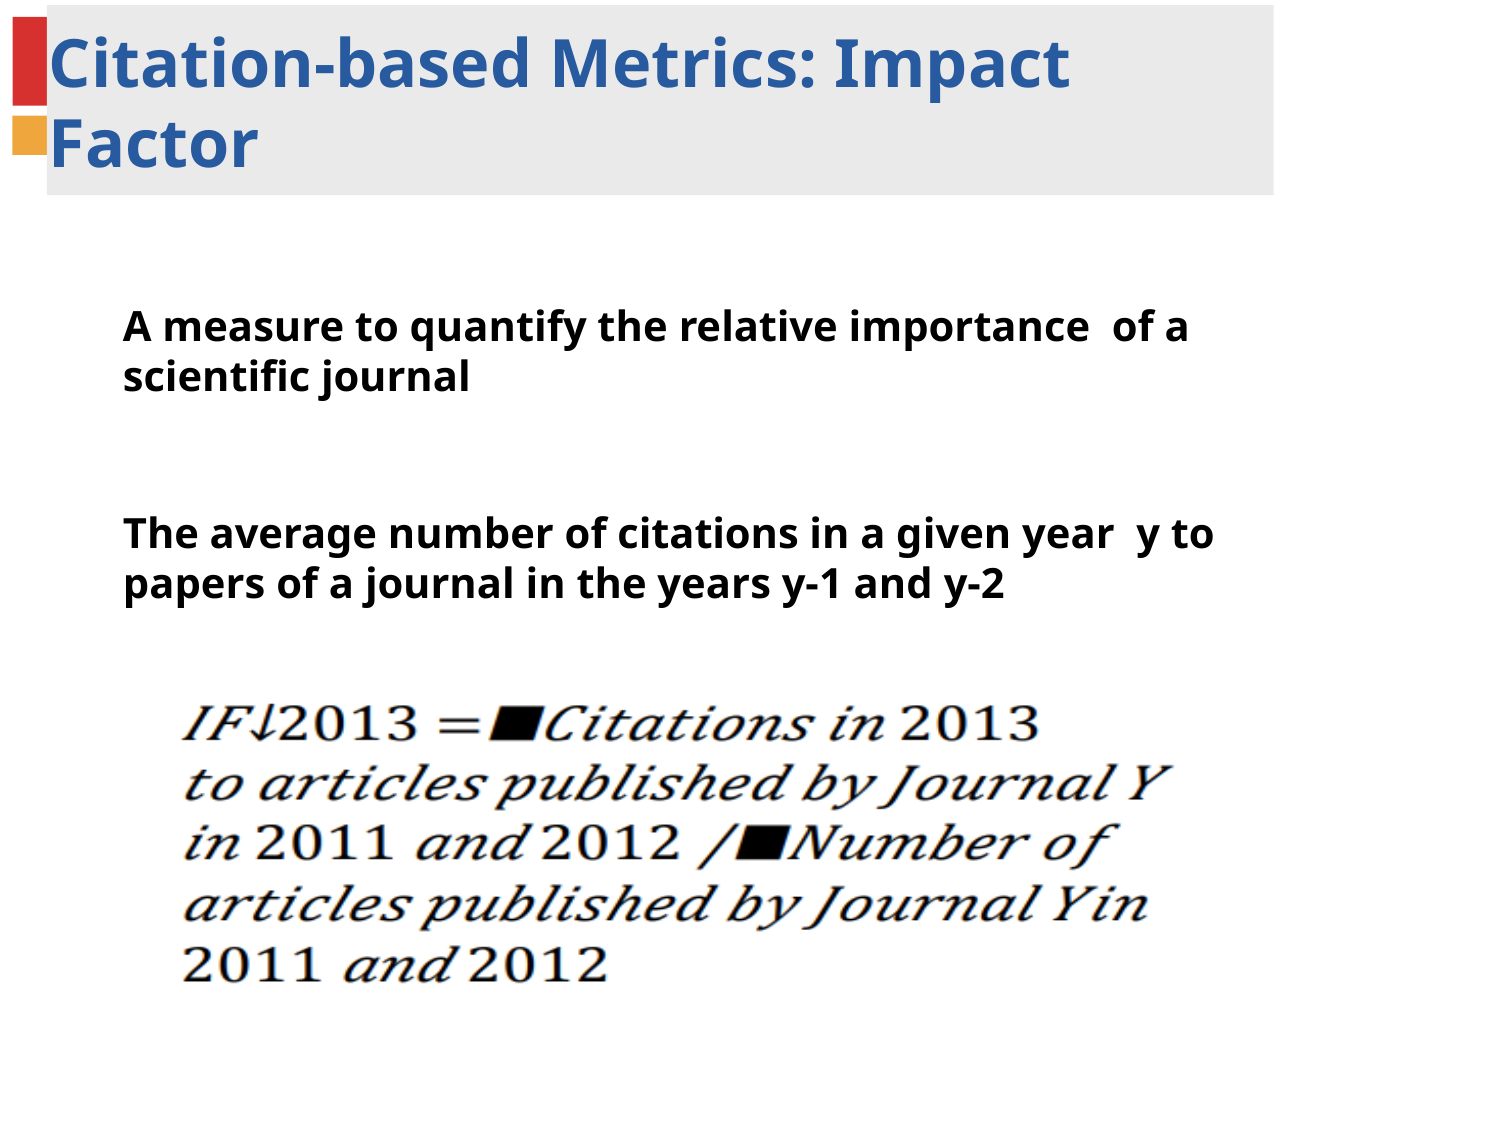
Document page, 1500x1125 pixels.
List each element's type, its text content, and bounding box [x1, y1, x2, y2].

picture [70, 632, 1301, 1057]
title Citation-based Metrics: Impact Factor [46, 4, 1274, 196]
text_box A measure to quantify the relative importance of a scientific journal The average number of citations in a given year y to papers of a journal in the years y-1 and y-2 [120, 297, 1246, 631]
